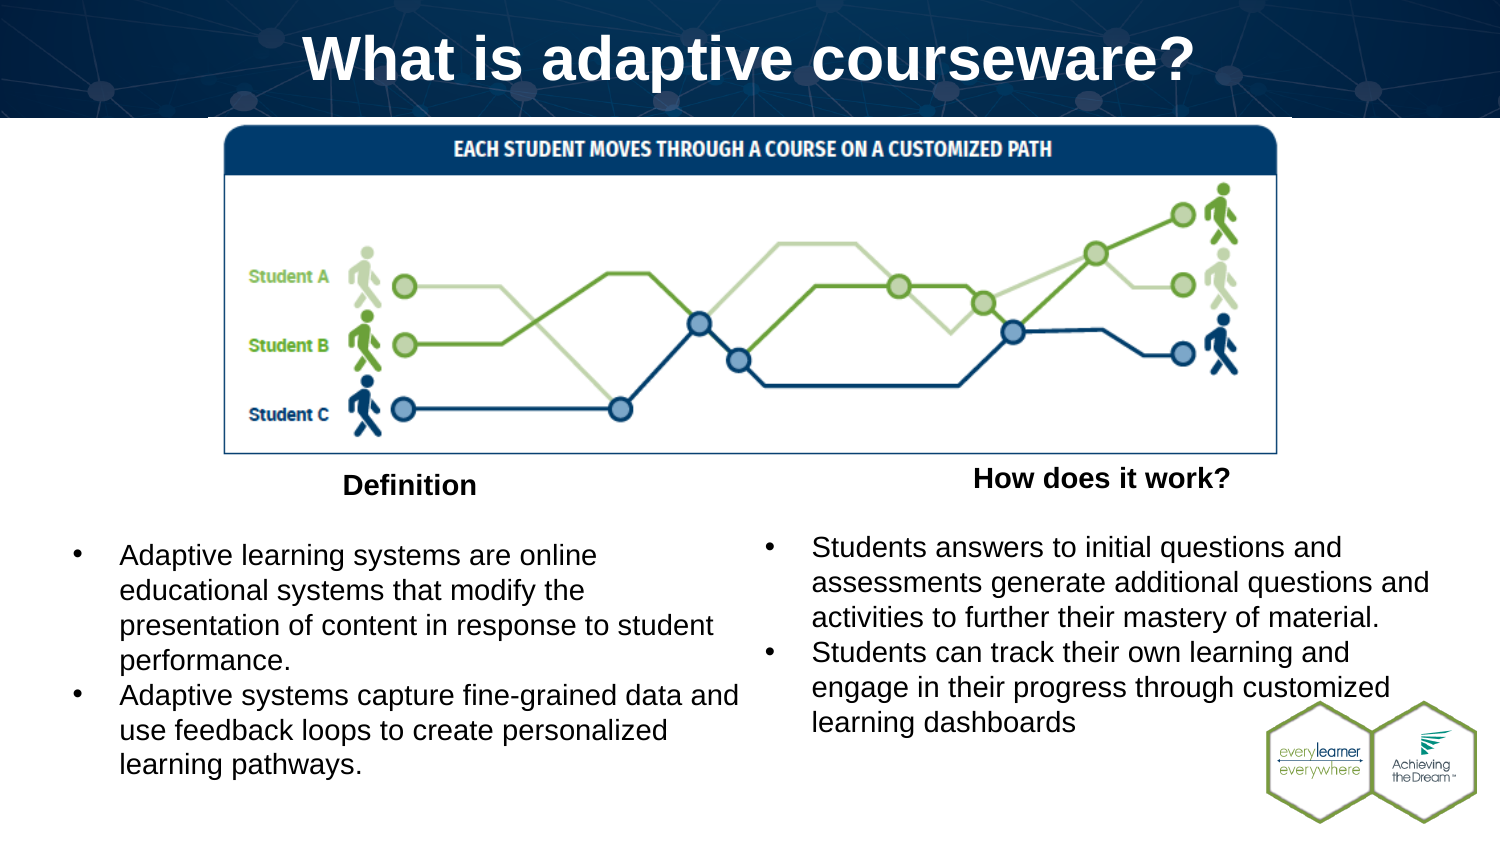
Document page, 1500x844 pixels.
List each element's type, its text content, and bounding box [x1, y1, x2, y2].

text_box How does it work? Students answers to initial questions and assessments generate additional questions and activities to further their mastery of material. Students can track their own learning and engage in their progress through customized learning dashboards [750, 451, 1455, 781]
text_box Definition Adaptive learning systems are online educational systems that modify the presentation of content in response to student performance. Adaptive systems capture fine-grained data and use feedback loops to create personalized learning pathways. [57, 497, 763, 785]
picture [1266, 700, 1477, 824]
picture [0, 0, 1500, 118]
title What is adaptive courseware? [22, 2, 1478, 118]
picture [208, 117, 1292, 465]
